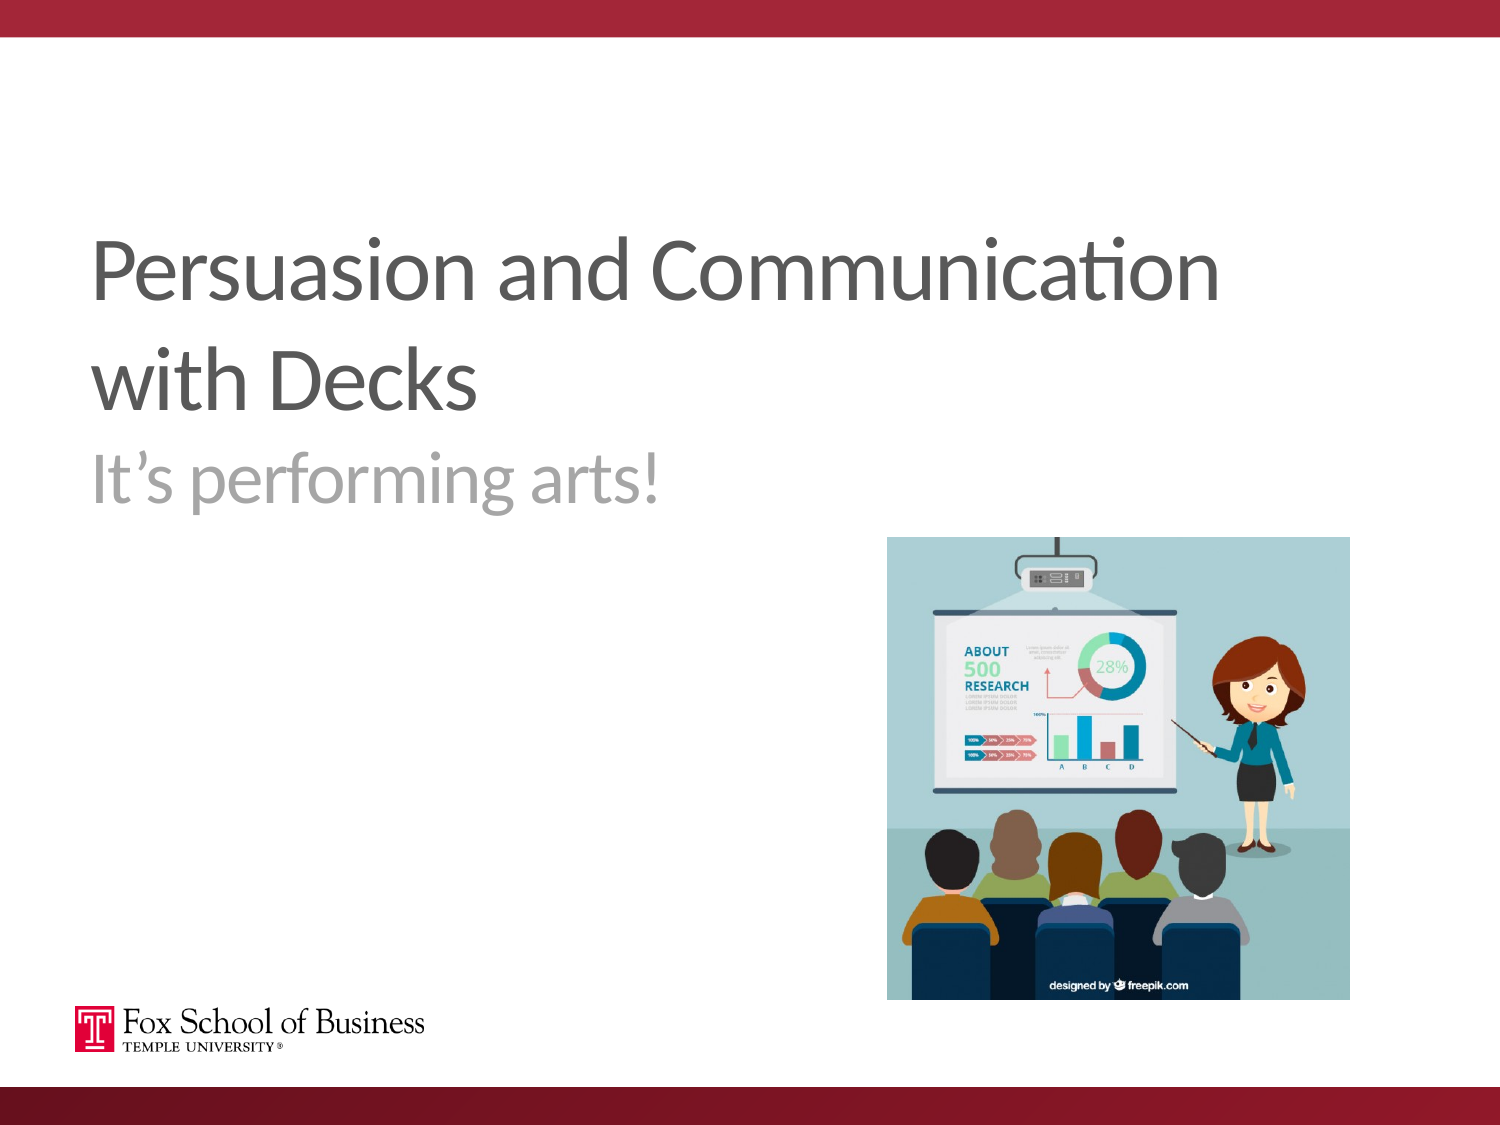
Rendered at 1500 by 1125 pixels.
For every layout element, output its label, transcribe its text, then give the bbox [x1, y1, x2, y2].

picture [75, 1006, 424, 1052]
picture [886, 536, 1350, 1000]
title Persuasion and Communication with Decks It’s performing arts! [75, 137, 1410, 590]
